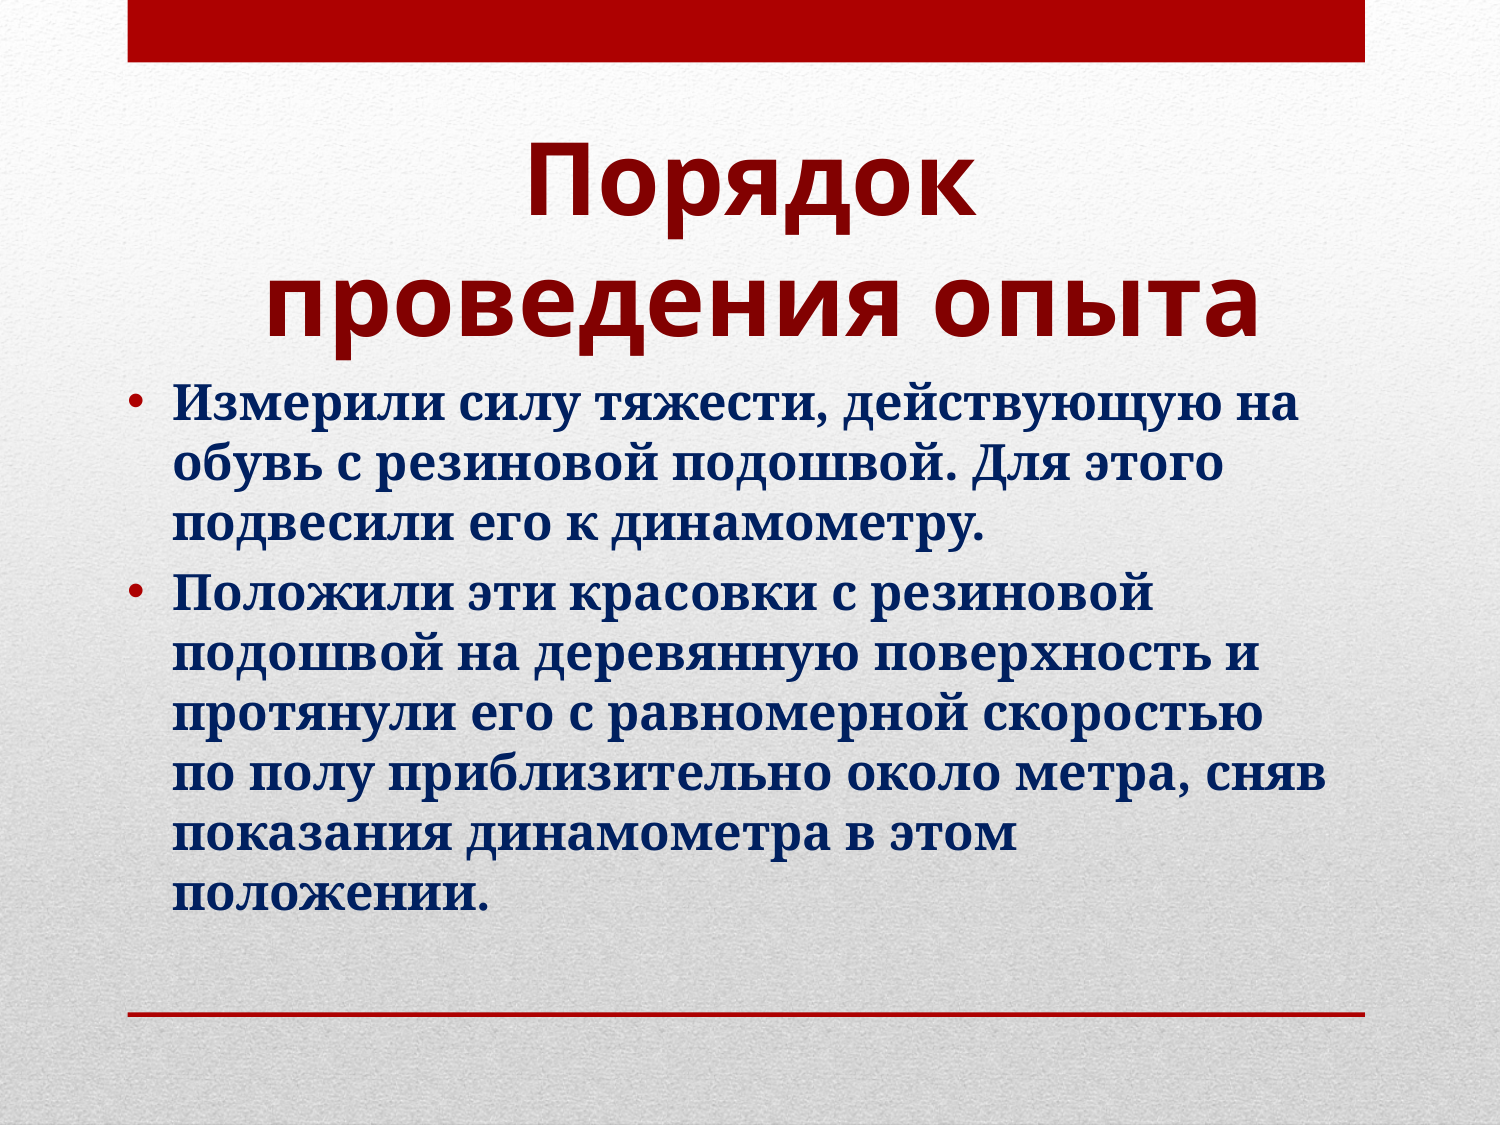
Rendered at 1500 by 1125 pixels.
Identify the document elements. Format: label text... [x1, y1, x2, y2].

list Измерили силу тяжести, действующую на обувь с резиновой подошвой. Для этого подвесили его к динамометру. Положили эти красовки с резиновой подошвой на деревянную поверхность и протянули его с равномерной скоростью по полу приблизительно около метра, сняв показания динамометра в этом положении. [112, 361, 1350, 1000]
title Порядок проведения опыта [206, 101, 1320, 361]
